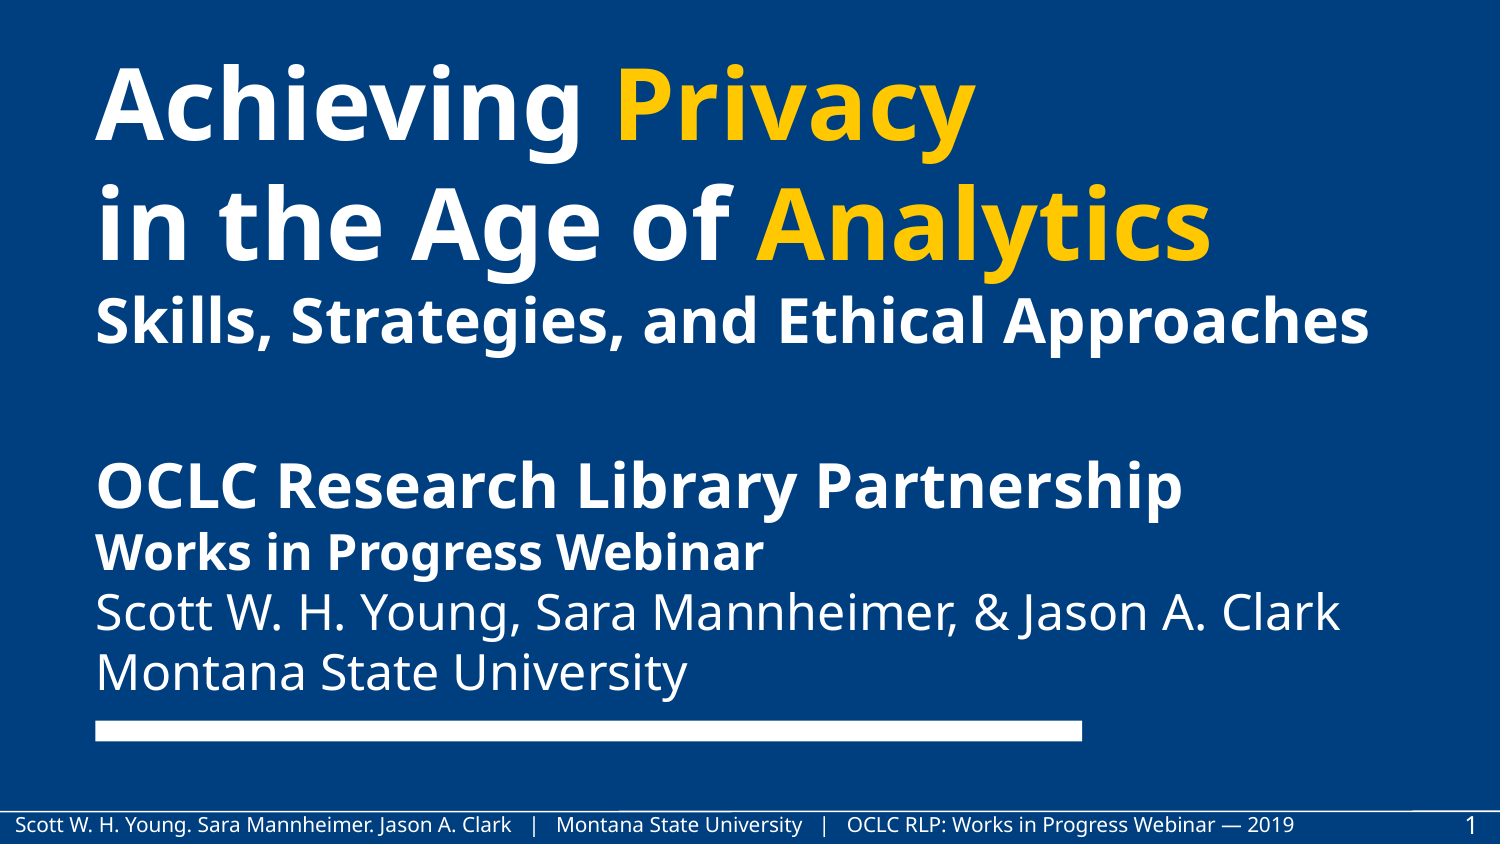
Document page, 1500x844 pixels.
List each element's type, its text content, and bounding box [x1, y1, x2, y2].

title Achieving Privacy in the Age of Analytics Skills, Strategies, and Ethical Approaches OCLC Research Library Partnership Works in Progress Webinar Scott W. H. Young, Sara Mannheimer, & Jason A. Clark Montana State University [80, 39, 1500, 716]
